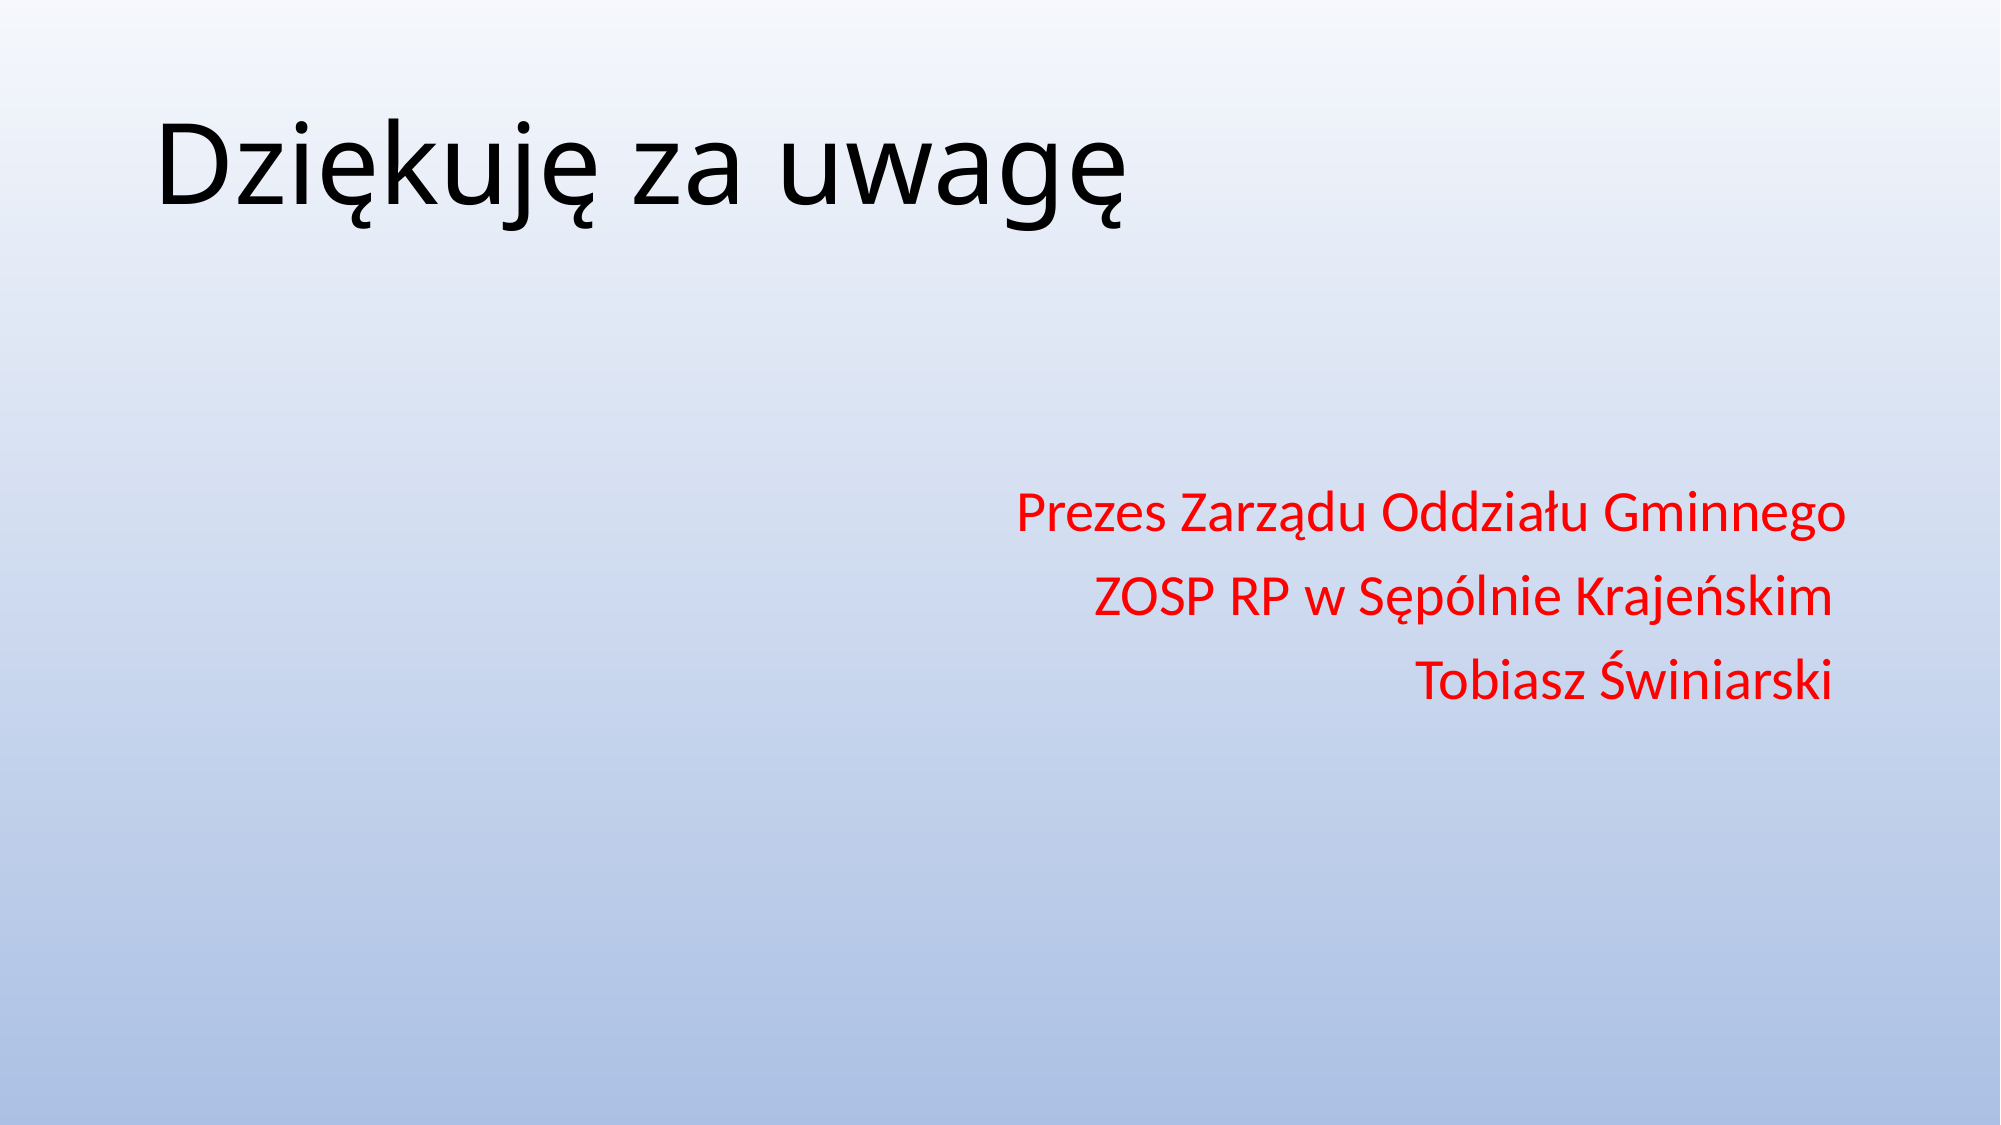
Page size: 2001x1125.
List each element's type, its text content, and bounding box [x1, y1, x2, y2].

title Dziękuję za uwagę [137, 59, 1863, 278]
list Prezes Zarządu Oddziału Gminnego ZOSP RP w Sępólnie Krajeńskim Tobiasz Świniarski [137, 299, 1863, 1014]
